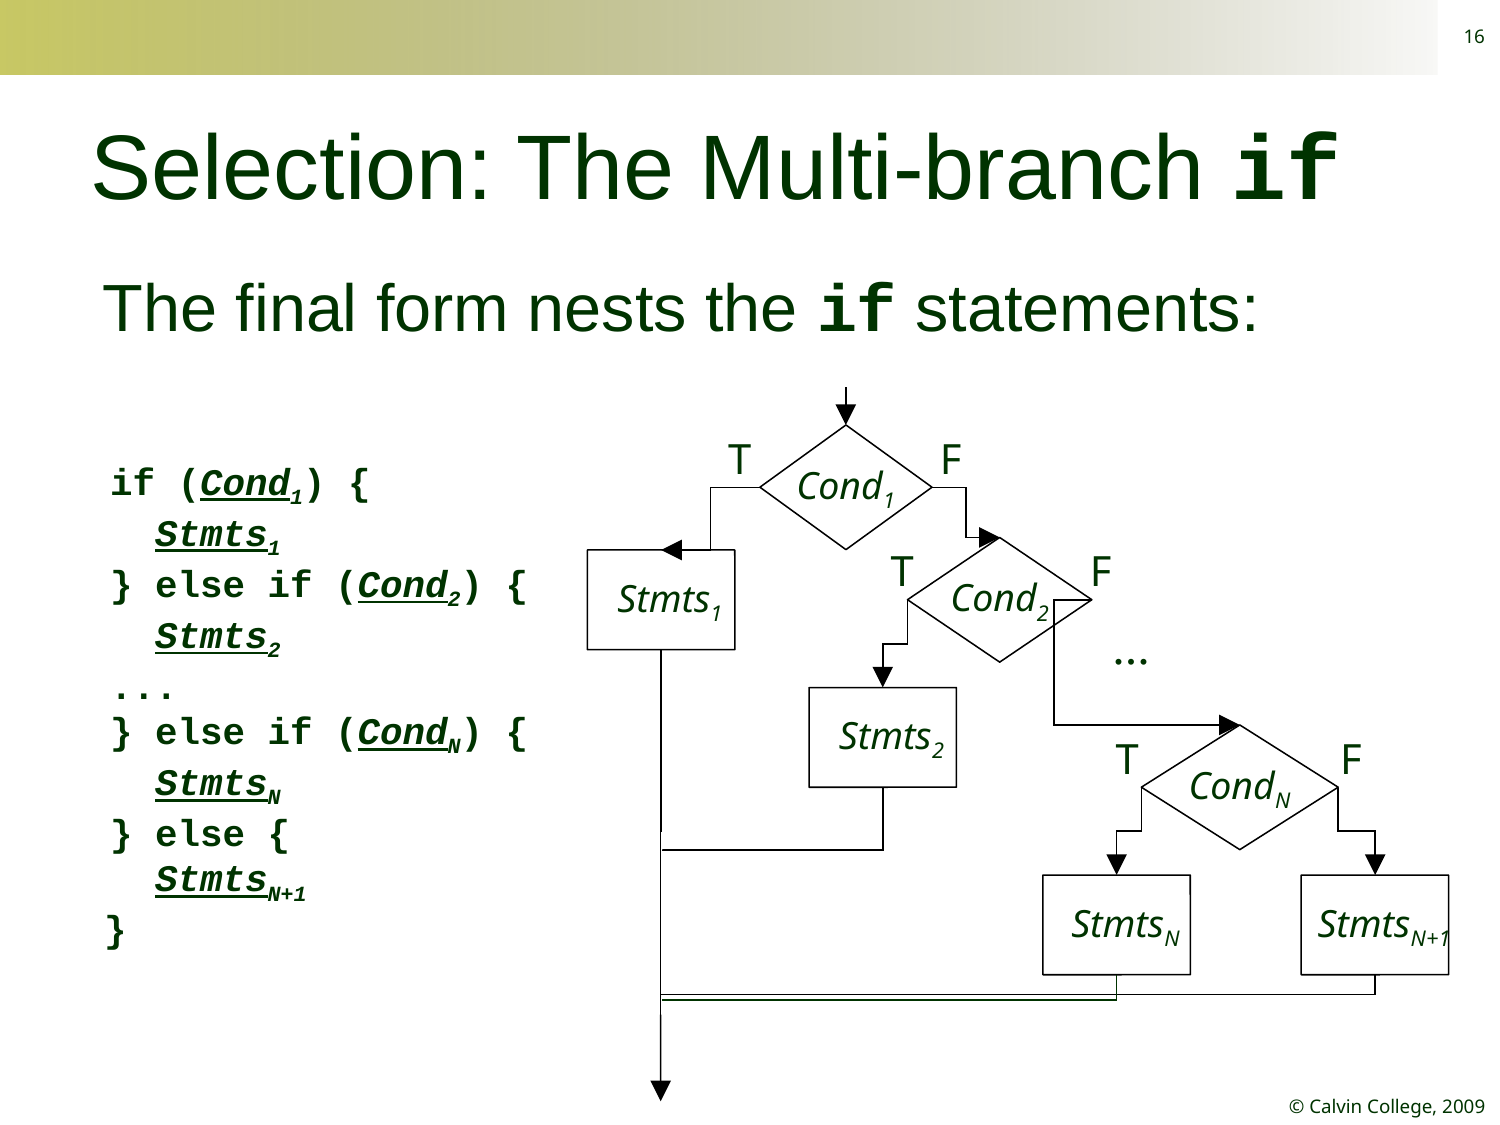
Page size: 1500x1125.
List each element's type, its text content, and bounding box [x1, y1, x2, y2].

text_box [587, 387, 1472, 1102]
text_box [49, 449, 582, 966]
title Selection: The Multi-branch if [74, 74, 1426, 251]
list The final form nests the if statements: [87, 257, 1438, 363]
slide_number 16 [1437, 0, 1500, 76]
